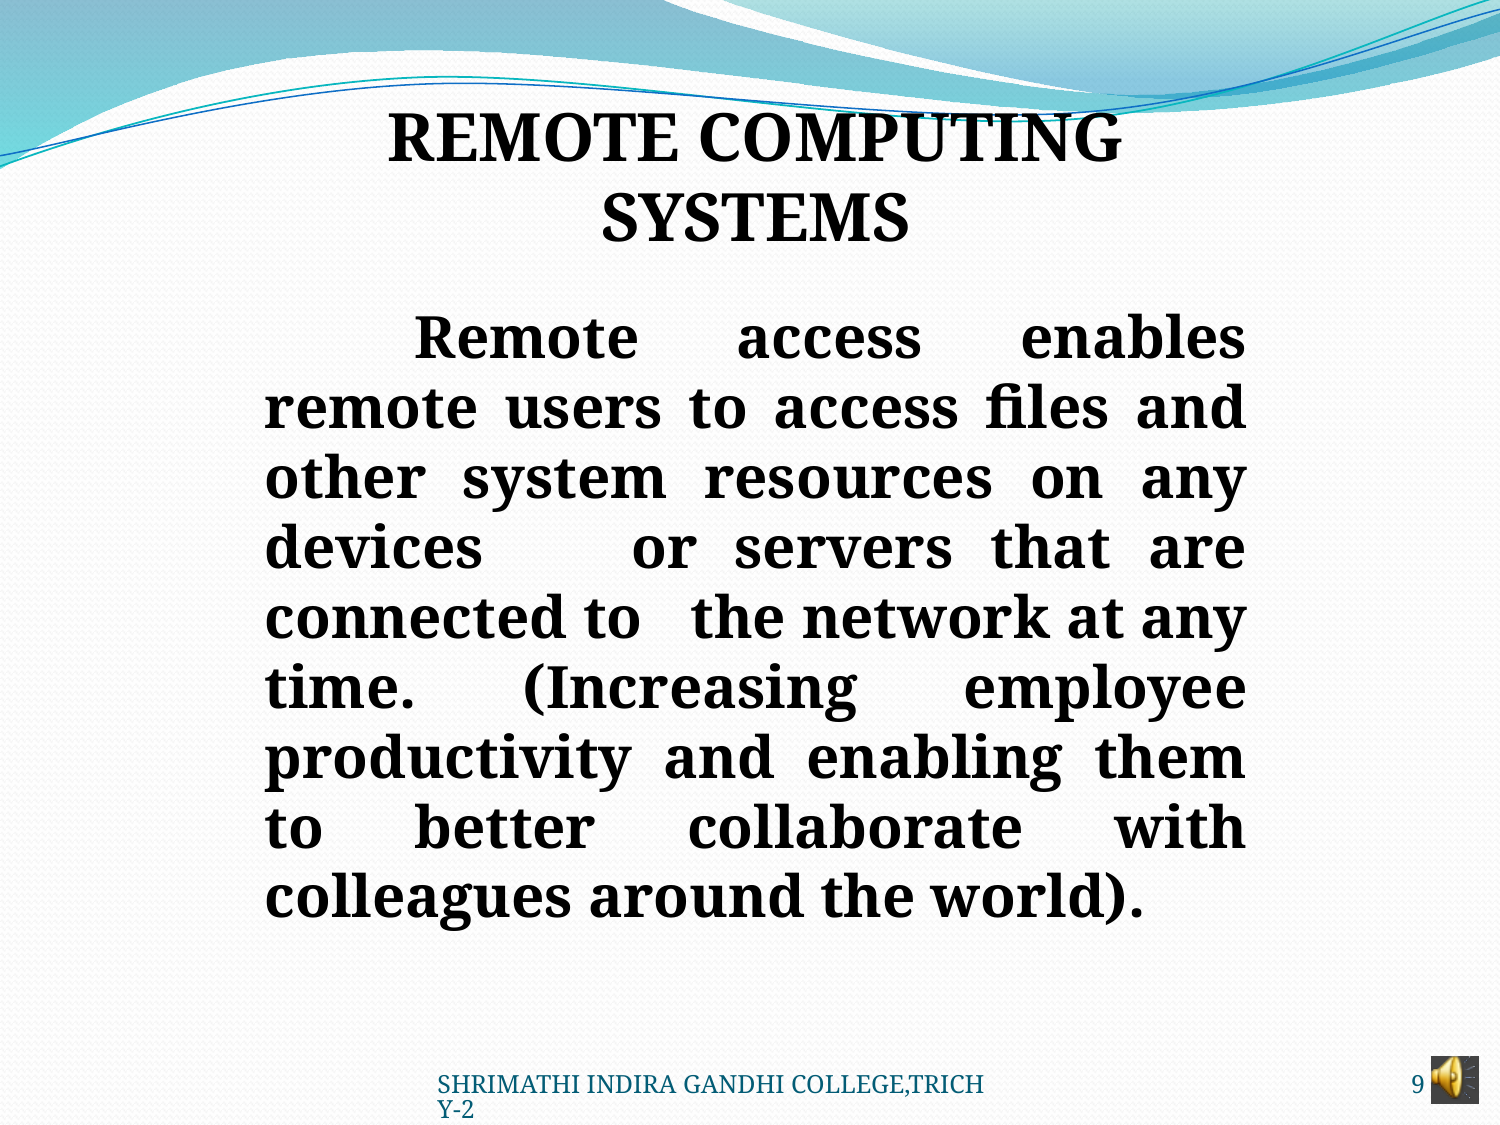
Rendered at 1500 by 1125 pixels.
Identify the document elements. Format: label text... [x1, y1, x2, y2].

footer SHRIMATHI INDIRA GANDHI COLLEGE,TRICHY-2 [437, 1042, 988, 1103]
text_box REMOTE COMPUTING SYSTEMS Remote access enables remote users to access files and other system resources on any devices or servers that are connected to the network at any time. (Increasing employee productivity and enabling them to better collaborate with colleagues around the world). [249, 87, 1263, 937]
slide_number 9 [1299, 1042, 1425, 1103]
picture [1429, 1054, 1481, 1106]
